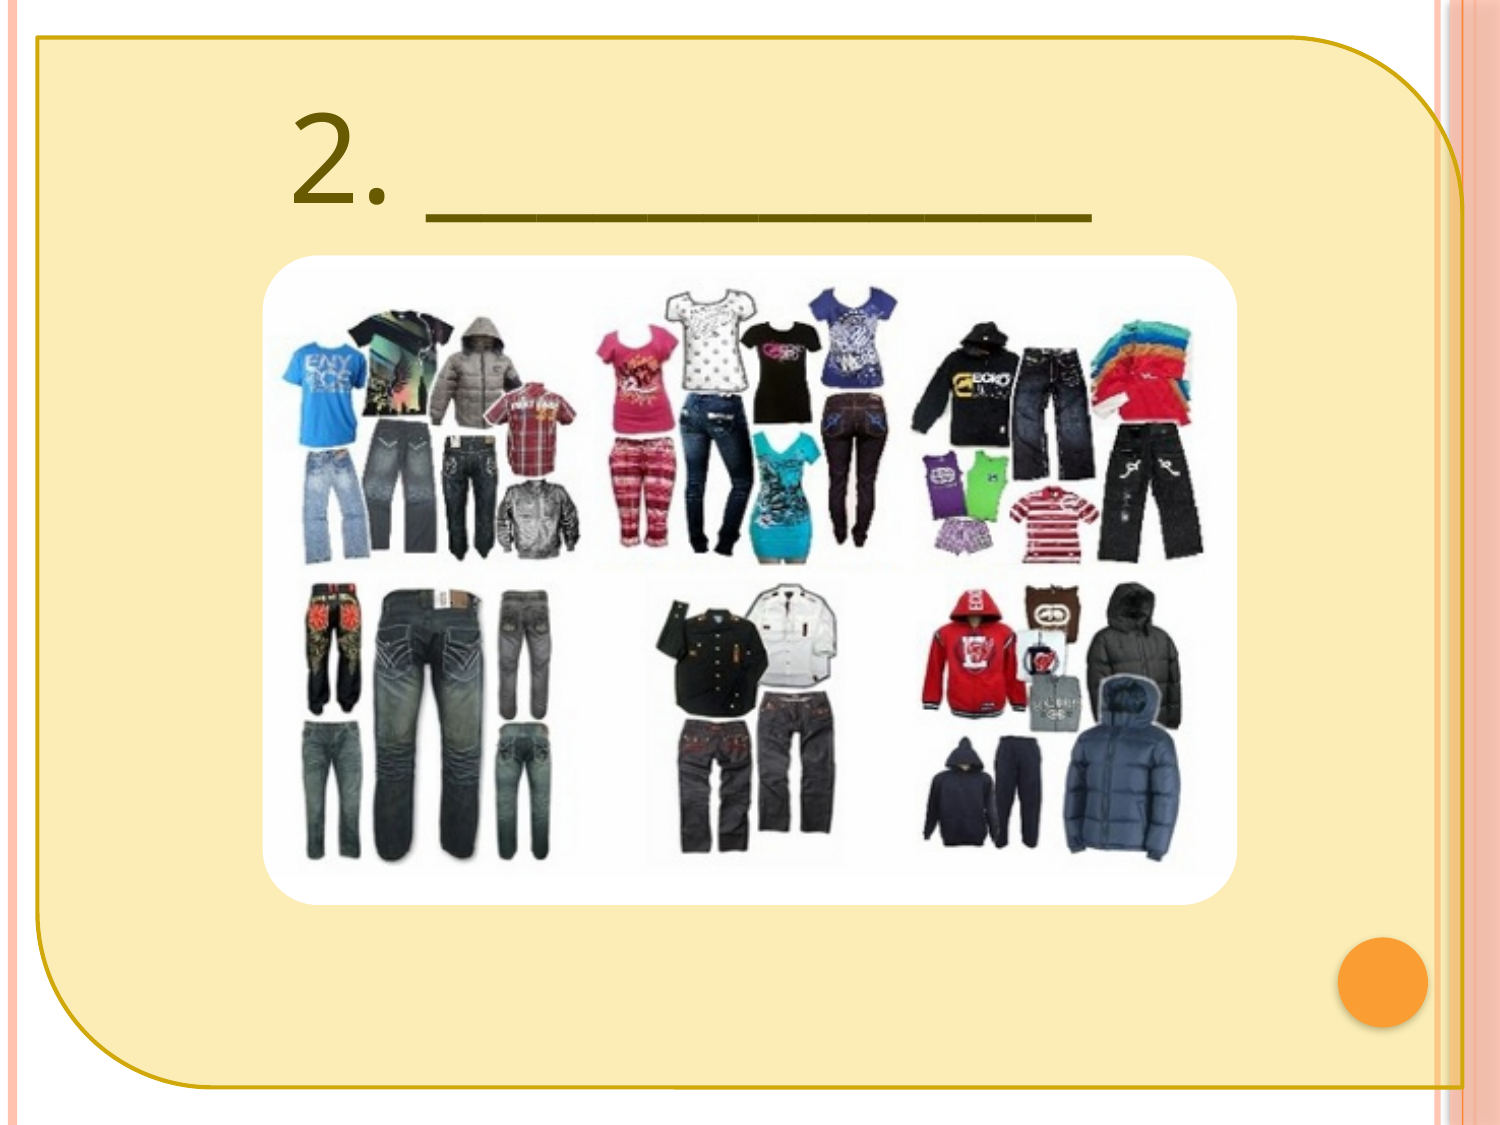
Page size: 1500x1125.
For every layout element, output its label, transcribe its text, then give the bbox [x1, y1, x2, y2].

picture [262, 254, 1238, 906]
text_box [35, 35, 1465, 1090]
text_box 2. ____________ [274, 70, 1438, 236]
